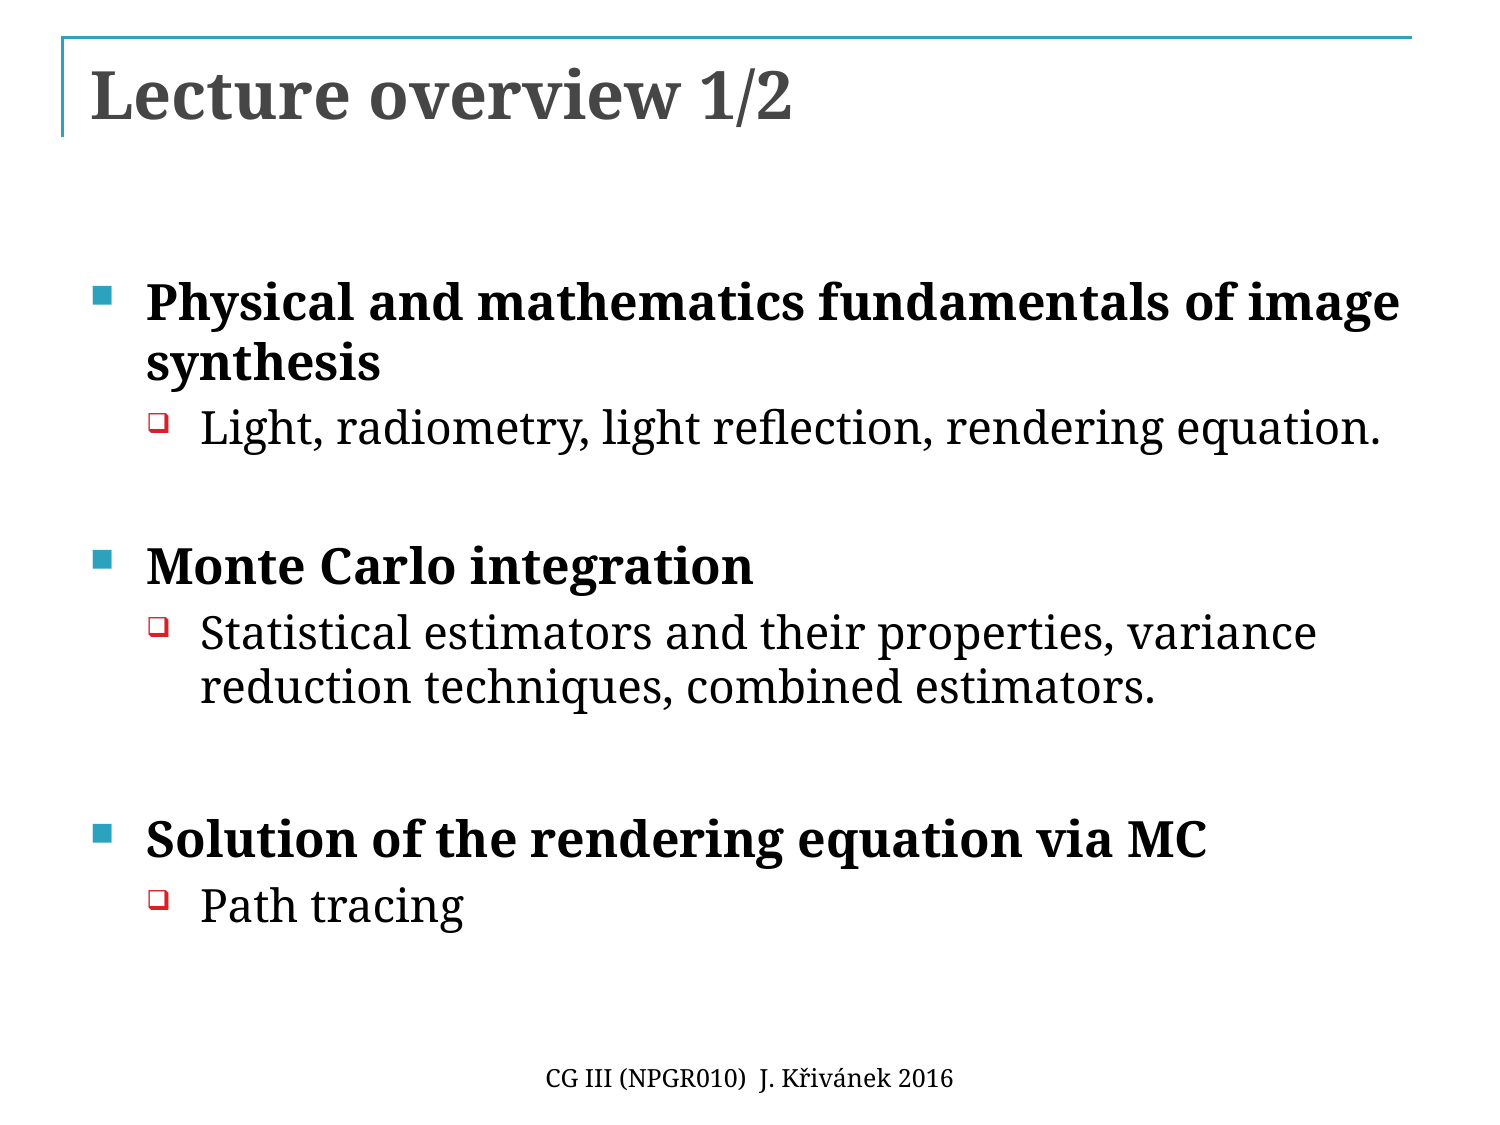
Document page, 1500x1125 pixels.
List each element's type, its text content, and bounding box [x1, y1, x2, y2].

list Physical and mathematics fundamentals of image synthesis Light, radiometry, light reflection, rendering equation. Monte Carlo integration Statistical estimators and their properties, variance reduction techniques, combined estimators. Solution of the rendering equation via MC Path tracing [74, 262, 1426, 1006]
title Lecture overview 1/2 [74, 45, 1426, 233]
footer CG III (NPGR010) J. Křivánek 2016 [430, 1024, 1070, 1101]
